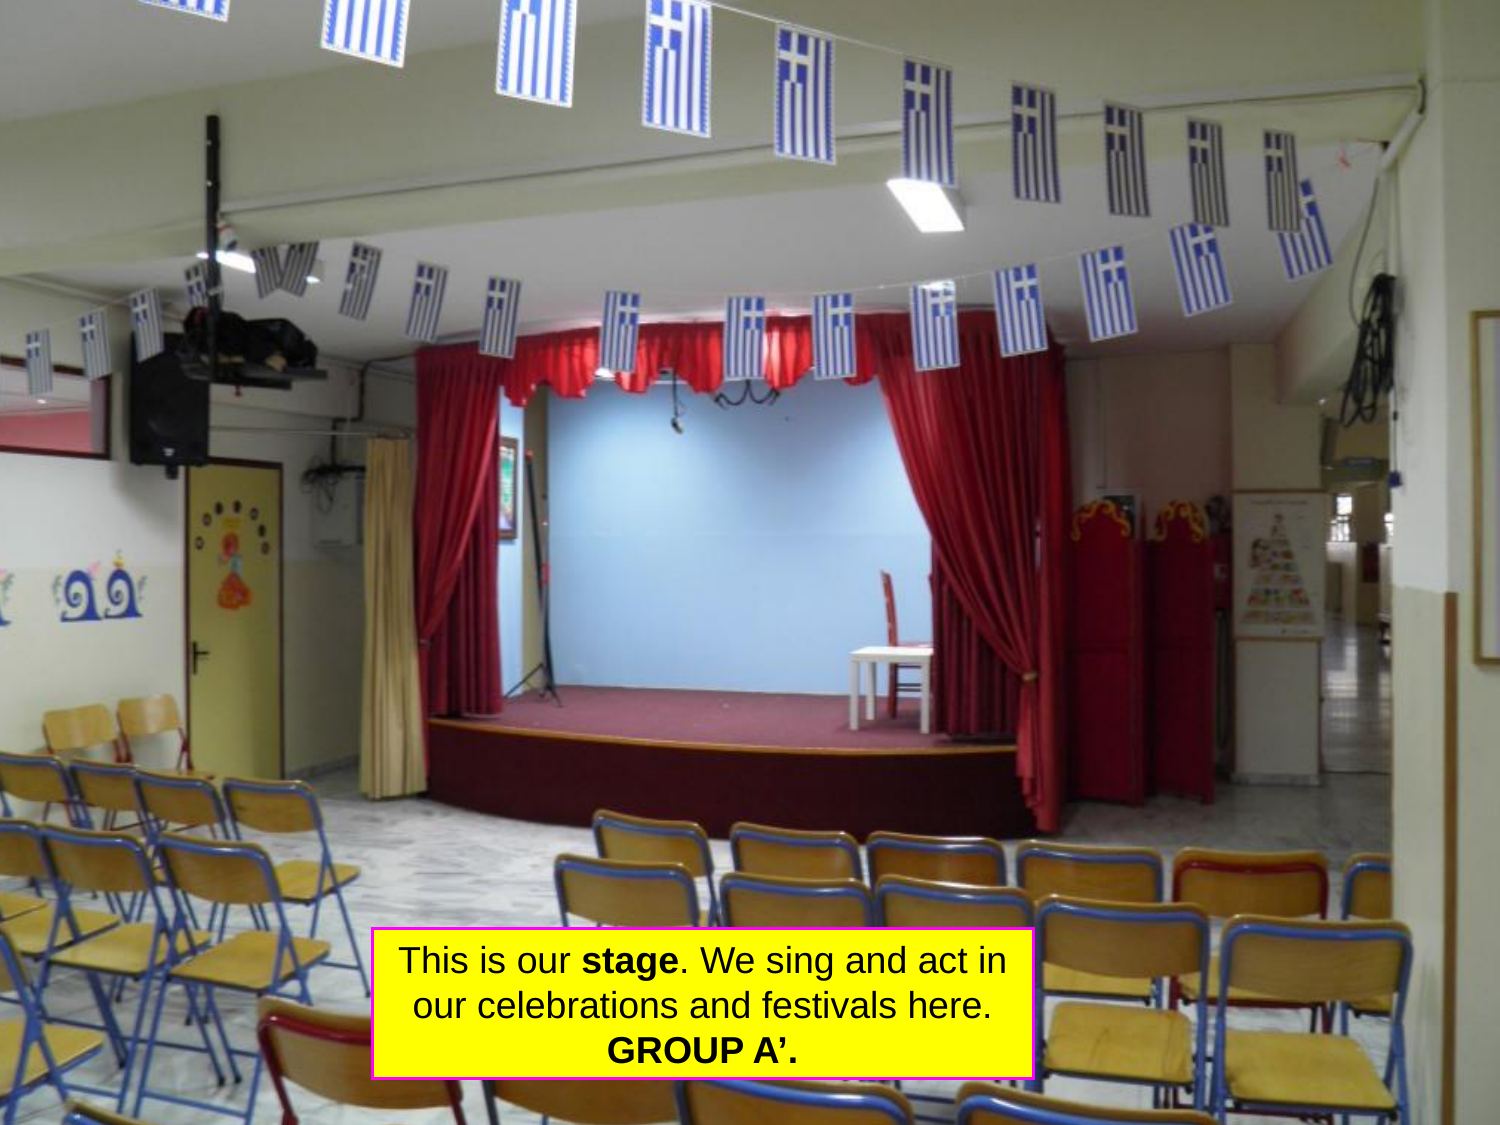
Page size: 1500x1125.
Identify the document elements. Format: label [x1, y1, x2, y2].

list [0, 0, 1500, 1125]
